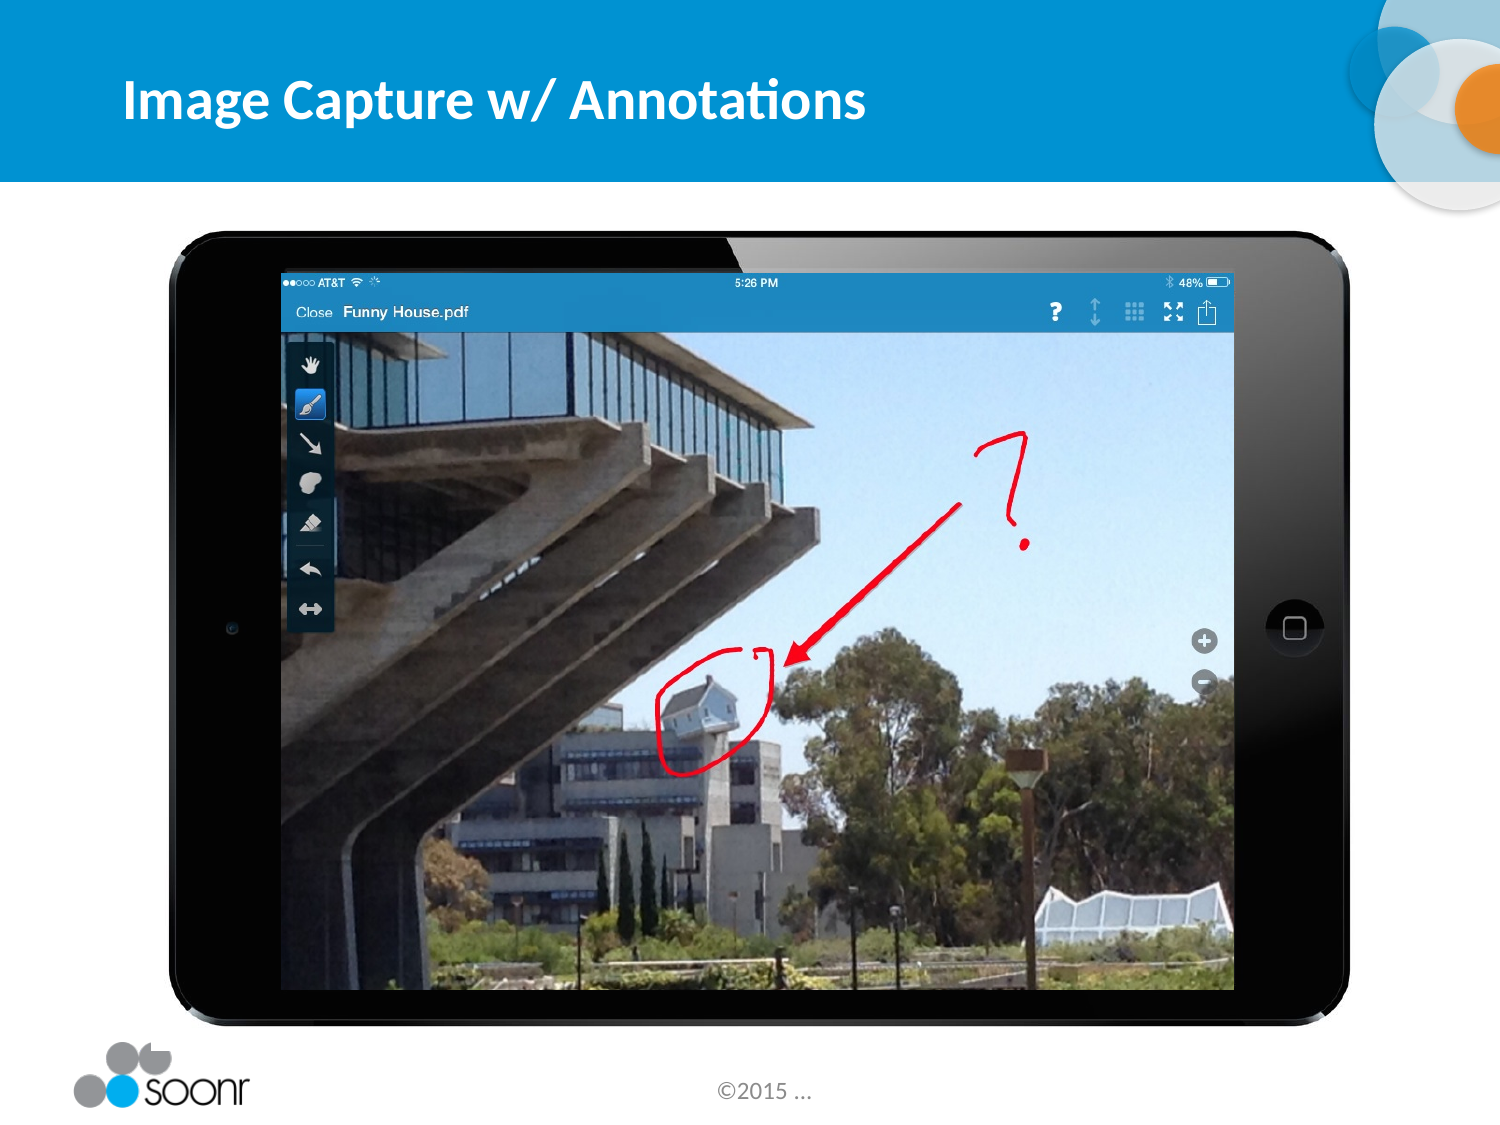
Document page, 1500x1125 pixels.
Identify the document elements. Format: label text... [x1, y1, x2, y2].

picture [67, 215, 1372, 1114]
text_box Image Capture w/ Annotations [107, 53, 1325, 139]
footer ©2015 ... [562, 1059, 967, 1120]
